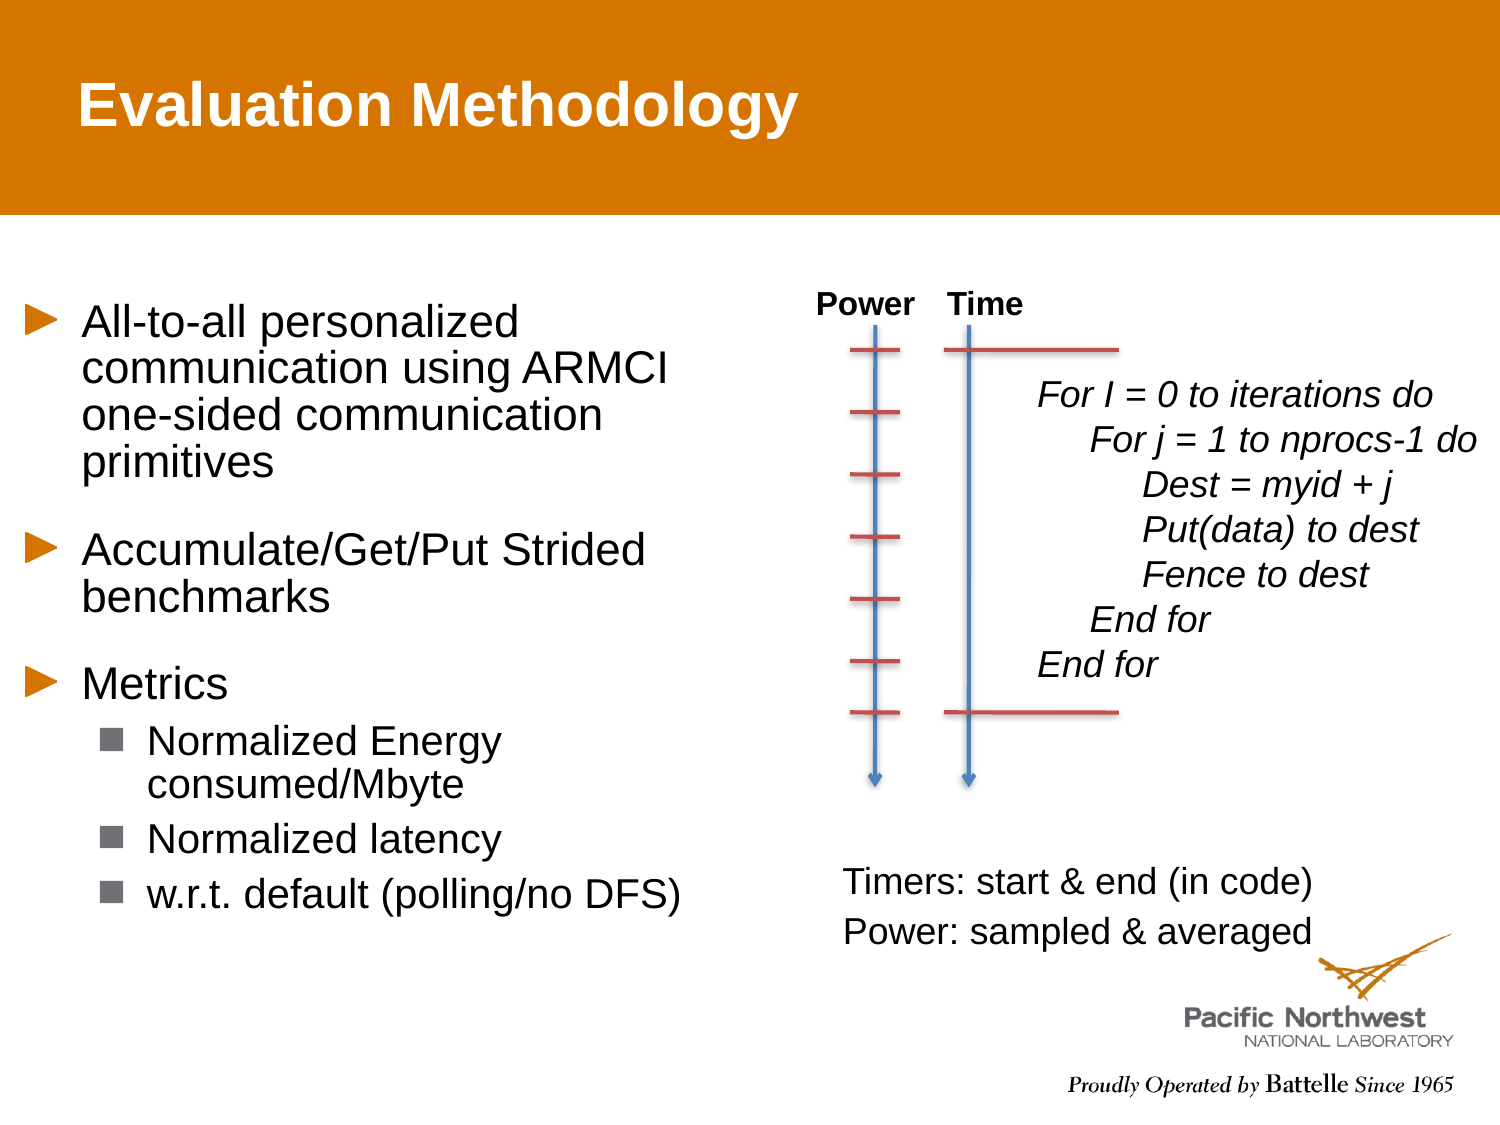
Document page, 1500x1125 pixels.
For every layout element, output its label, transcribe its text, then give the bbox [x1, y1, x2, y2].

picture [99, 727, 124, 752]
list All-to-all personalized communication using ARMCI one-sided communication primitives Accumulate/Get/Put Strided benchmarks Metrics Normalized Energy consumed/Mbyte Normalized latency w.r.t. default (polling/no DFS) [24, 299, 701, 976]
picture [1065, 930, 1500, 1125]
picture [24, 665, 58, 698]
text_box Timers: start & end (in code) [827, 849, 1329, 910]
text_box Power [801, 274, 931, 330]
picture [99, 880, 124, 904]
text_box Power: sampled & averaged [828, 899, 1328, 960]
picture [24, 531, 58, 564]
text_box Time [932, 274, 1039, 330]
text_box For I = 0 to iterations do For j = 1 to nprocs-1 do Dest = myid + j Put(data) to dest Fence to dest End for End for [1022, 362, 1494, 738]
picture [24, 303, 58, 336]
picture [99, 825, 124, 849]
title Evaluation Methodology [77, 75, 1424, 238]
